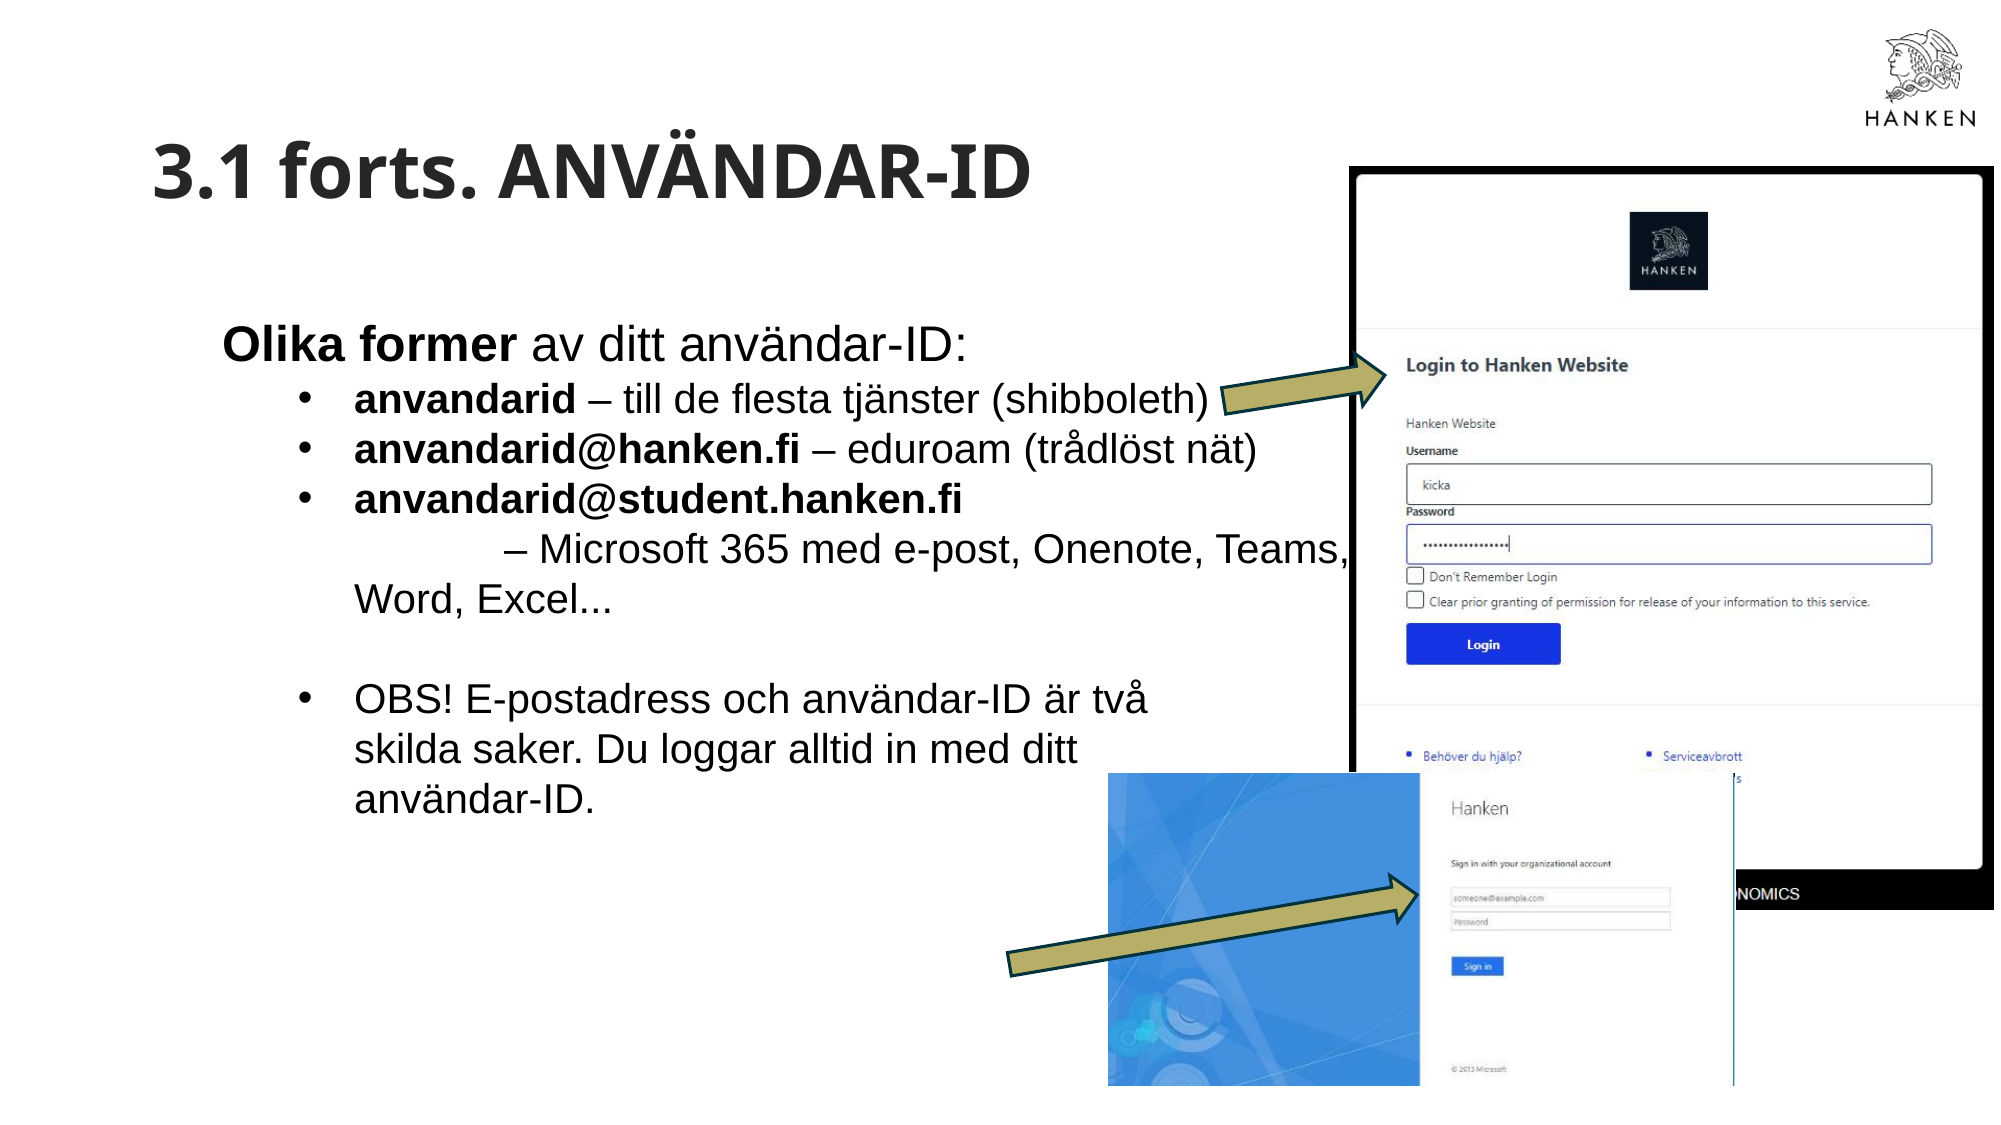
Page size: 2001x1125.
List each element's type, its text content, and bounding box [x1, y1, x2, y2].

picture [1106, 166, 1994, 1087]
title 3.1 forts. ANVÄNDAR-ID [137, 126, 1792, 244]
picture [1841, 0, 2000, 158]
text_box [1005, 934, 1106, 978]
text_box [1219, 365, 1349, 416]
subtitle Olika former av ditt användar-ID: anvandarid – till de flesta tjänster (shibboleth) anvandarid@hanken.fi – eduroam (trådlöst nät) anvandarid@student.hanken.fi – Microsoft 365 med e-post, Onenote, Teams, Word, Excel... OBS! E-postadress och användar-ID är två skilda saker. Du loggar alltid in med ditt användar-ID. [208, 304, 1349, 1036]
